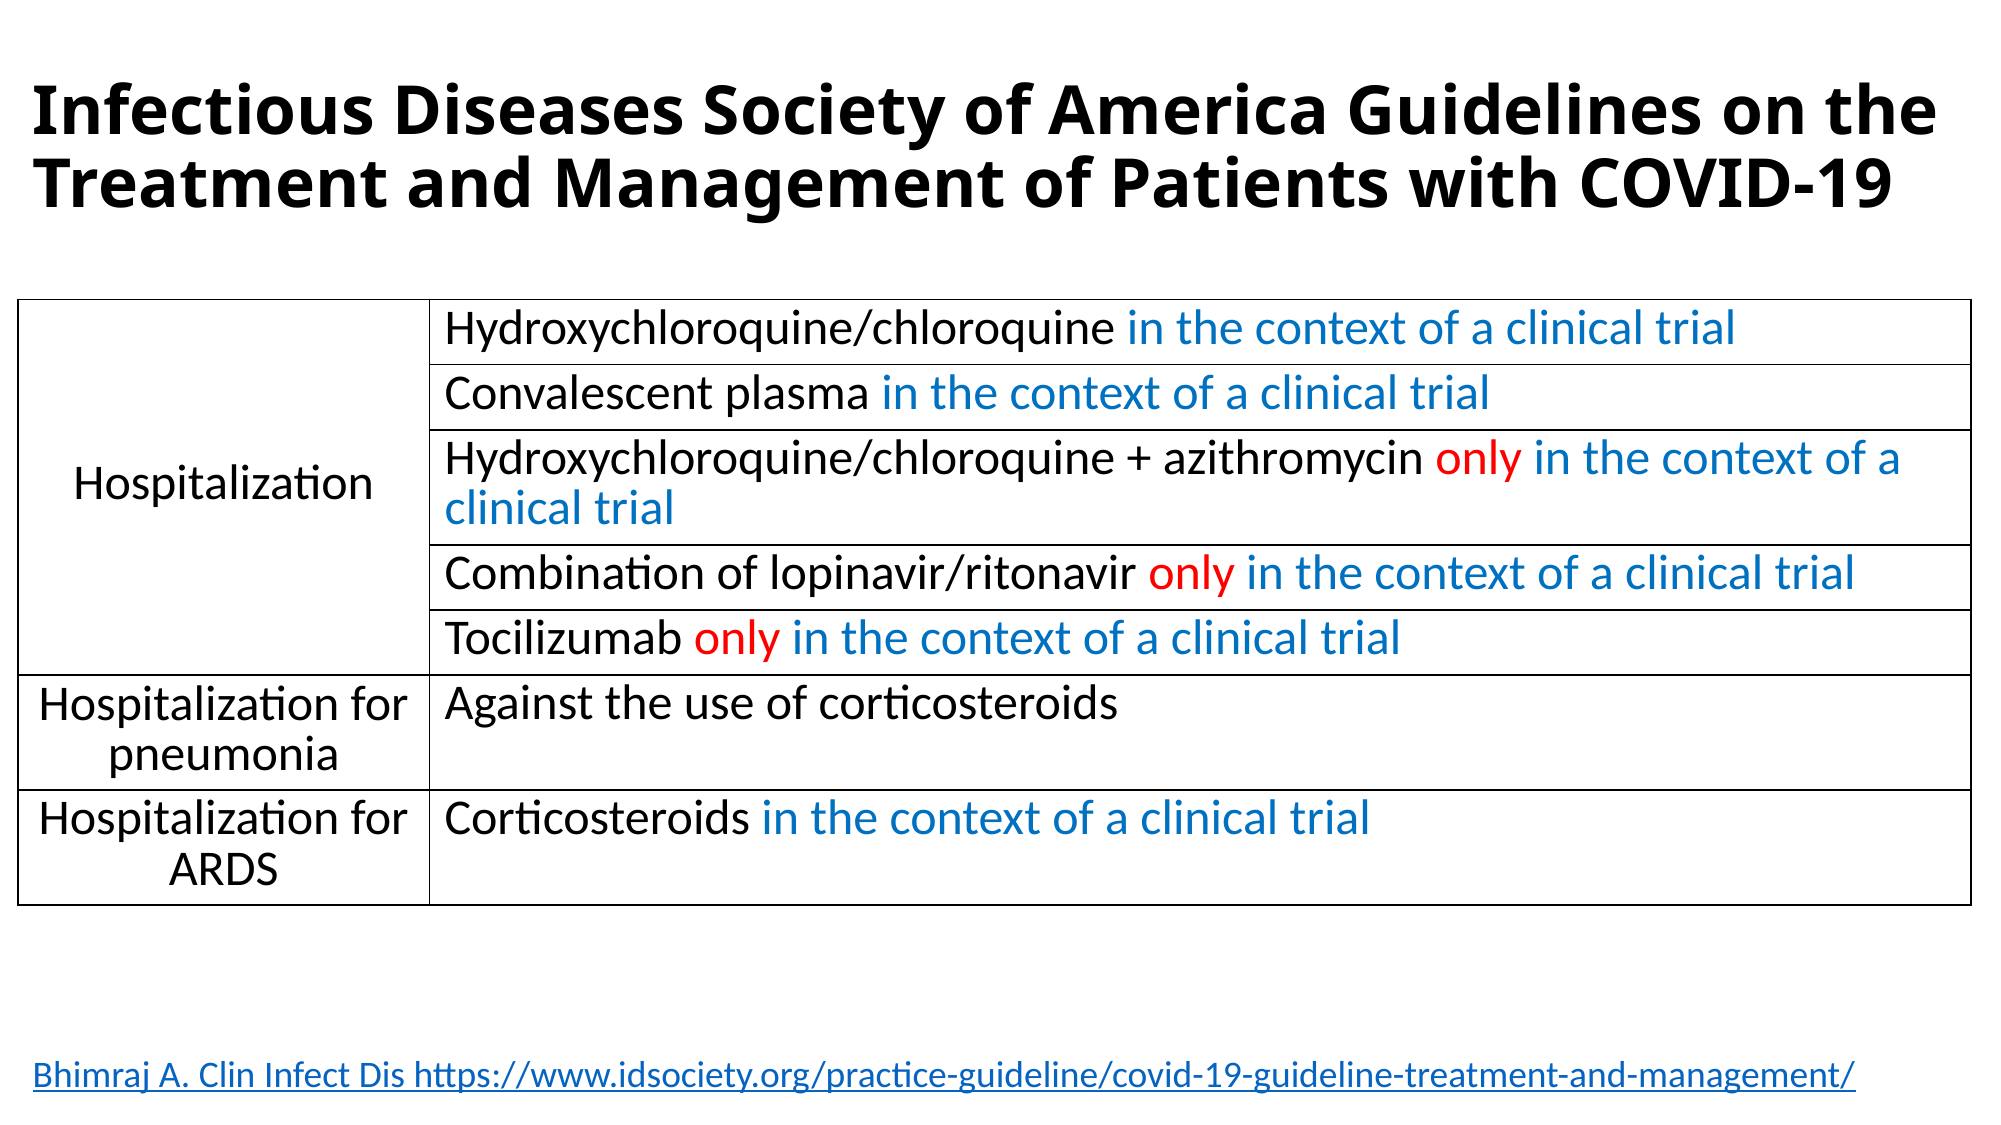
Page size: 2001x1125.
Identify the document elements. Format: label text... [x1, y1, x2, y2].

text_box Bhimraj A. Clin Infect Dis https://www.idsociety.org/practice-guideline/covid-19-guideline-treatment-and-management/ [18, 1042, 1937, 1103]
table_cell Tocilizumab only in the context of a clinical trial [430, 611, 1970, 674]
table_header Hospitalization [19, 300, 429, 674]
table_cell Against the use of corticosteroids [430, 676, 1970, 789]
table_cell Hospitalization for pneumonia [19, 676, 429, 789]
table_cell Combination of lopinavir/ritonavir only in the context of a clinical trial [430, 546, 1970, 609]
title Infectious Diseases Society of America Guidelines on the Treatment and Management of Patients with COVID-19 [18, 40, 1986, 258]
table_cell Hospitalization for ARDS [19, 791, 429, 904]
table_cell Convalescent plasma in the context of a clinical trial [430, 365, 1970, 429]
table_header Hydroxychloroquine/chloroquine in the context of a clinical trial [430, 300, 1970, 364]
table_cell Corticosteroids in the context of a clinical trial [430, 791, 1970, 904]
table_cell Hydroxychloroquine/chloroquine + azithromycin only in the context of a clinical trial [430, 431, 1970, 544]
